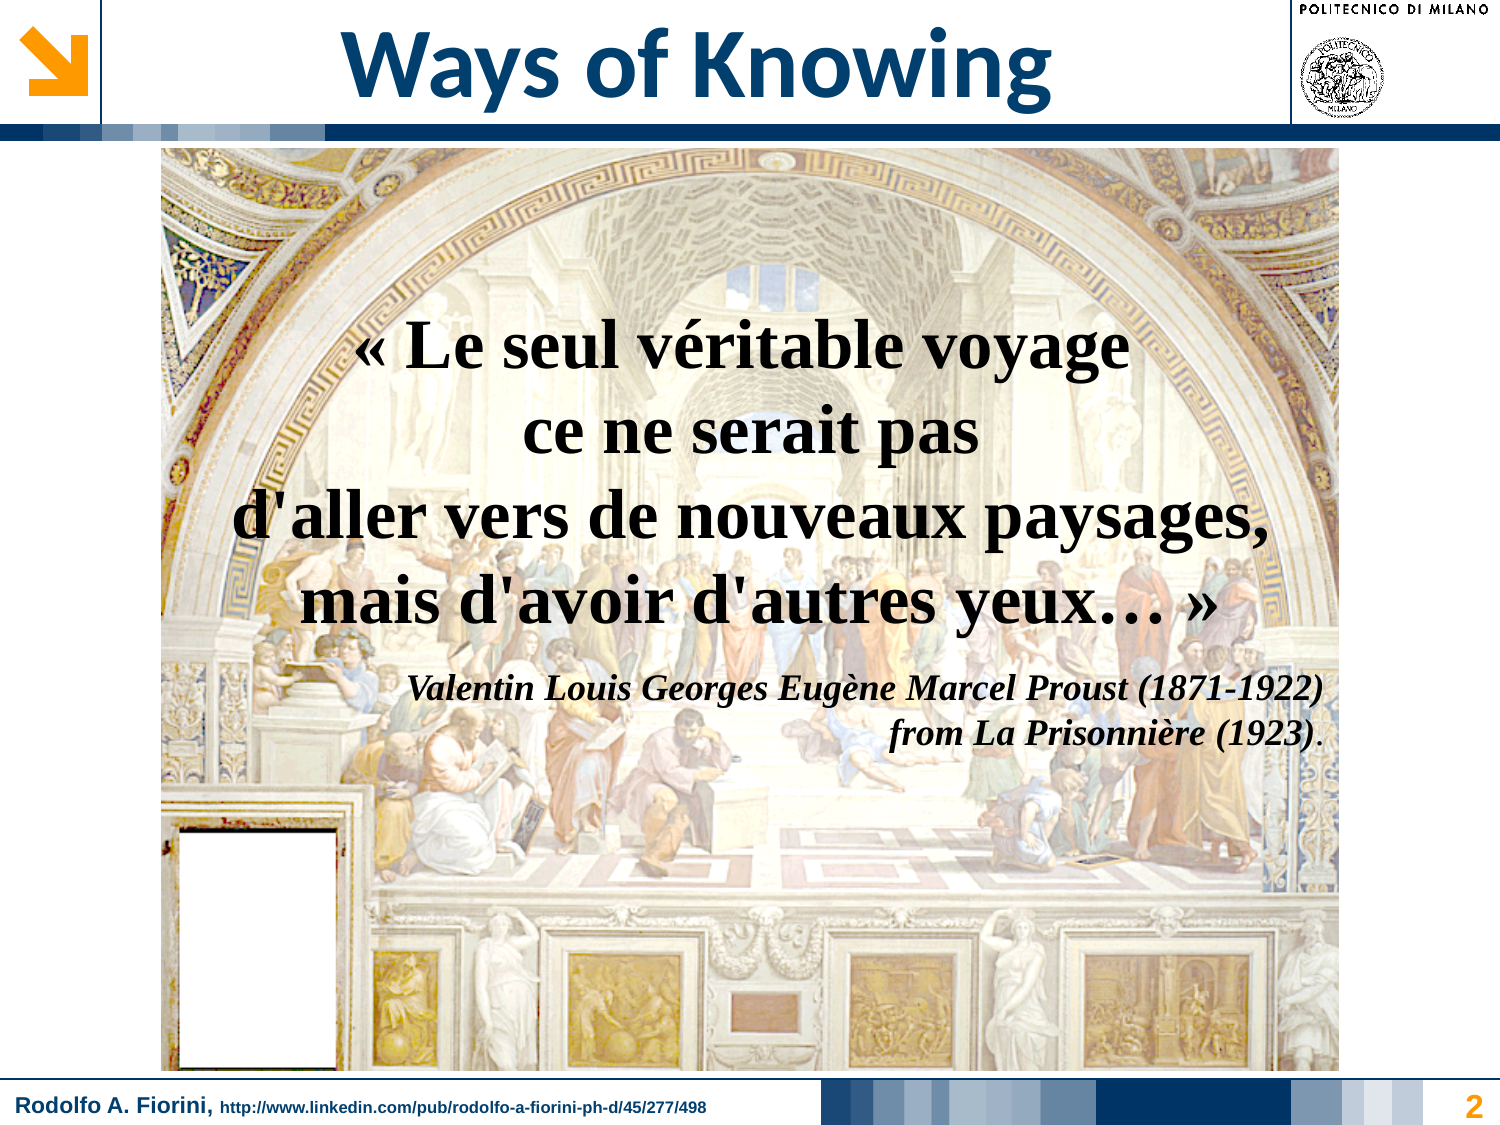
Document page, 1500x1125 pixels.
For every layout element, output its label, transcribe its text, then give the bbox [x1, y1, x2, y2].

picture [0, 1078, 1500, 1125]
text_box Ways of Knowing [100, 7, 1294, 108]
picture [0, 0, 1500, 141]
picture [161, 148, 1339, 1072]
text_box Rodolfo A. Fiorini, http://www.linkedin.com/pub/rodolfo-a-fiorini-ph-d/45/277/498 [0, 1083, 798, 1125]
slide_number 2 [1465, 1084, 1500, 1125]
